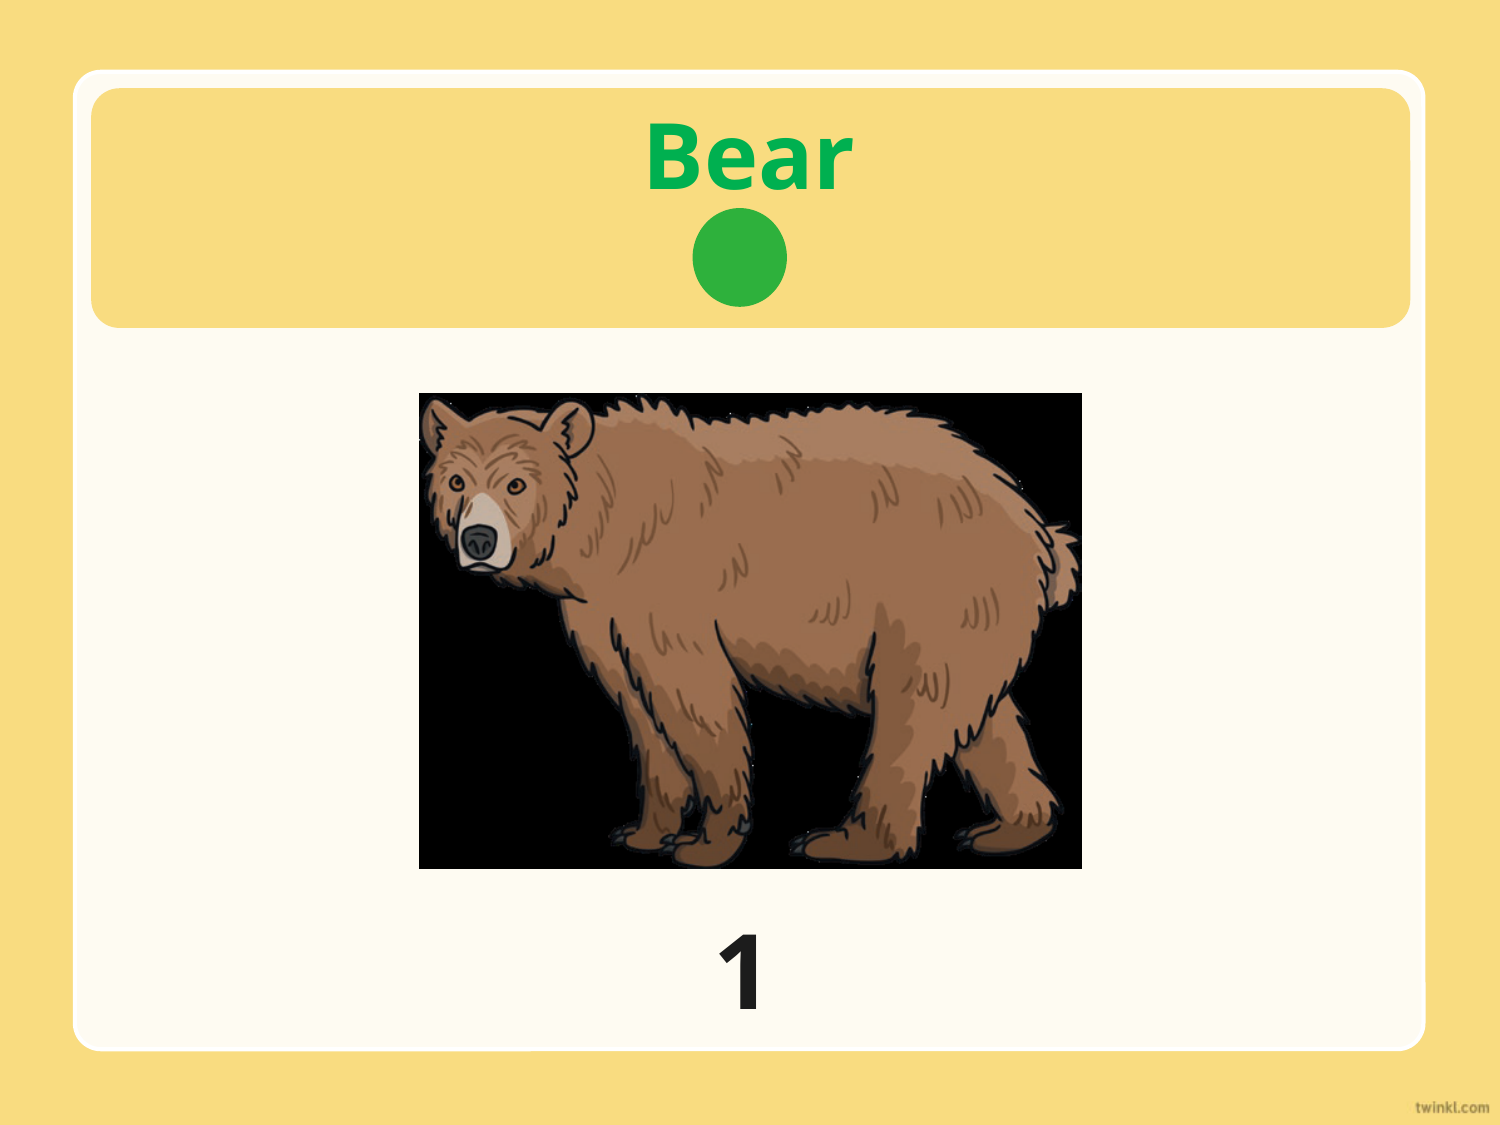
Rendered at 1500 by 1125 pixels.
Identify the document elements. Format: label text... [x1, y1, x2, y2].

text_box [691, 207, 788, 308]
text_box [90, 87, 1412, 123]
picture [0, 0, 1500, 1125]
text_box 1 [698, 898, 912, 1038]
title Bear [73, 123, 1426, 306]
text_box [90, 306, 1411, 329]
